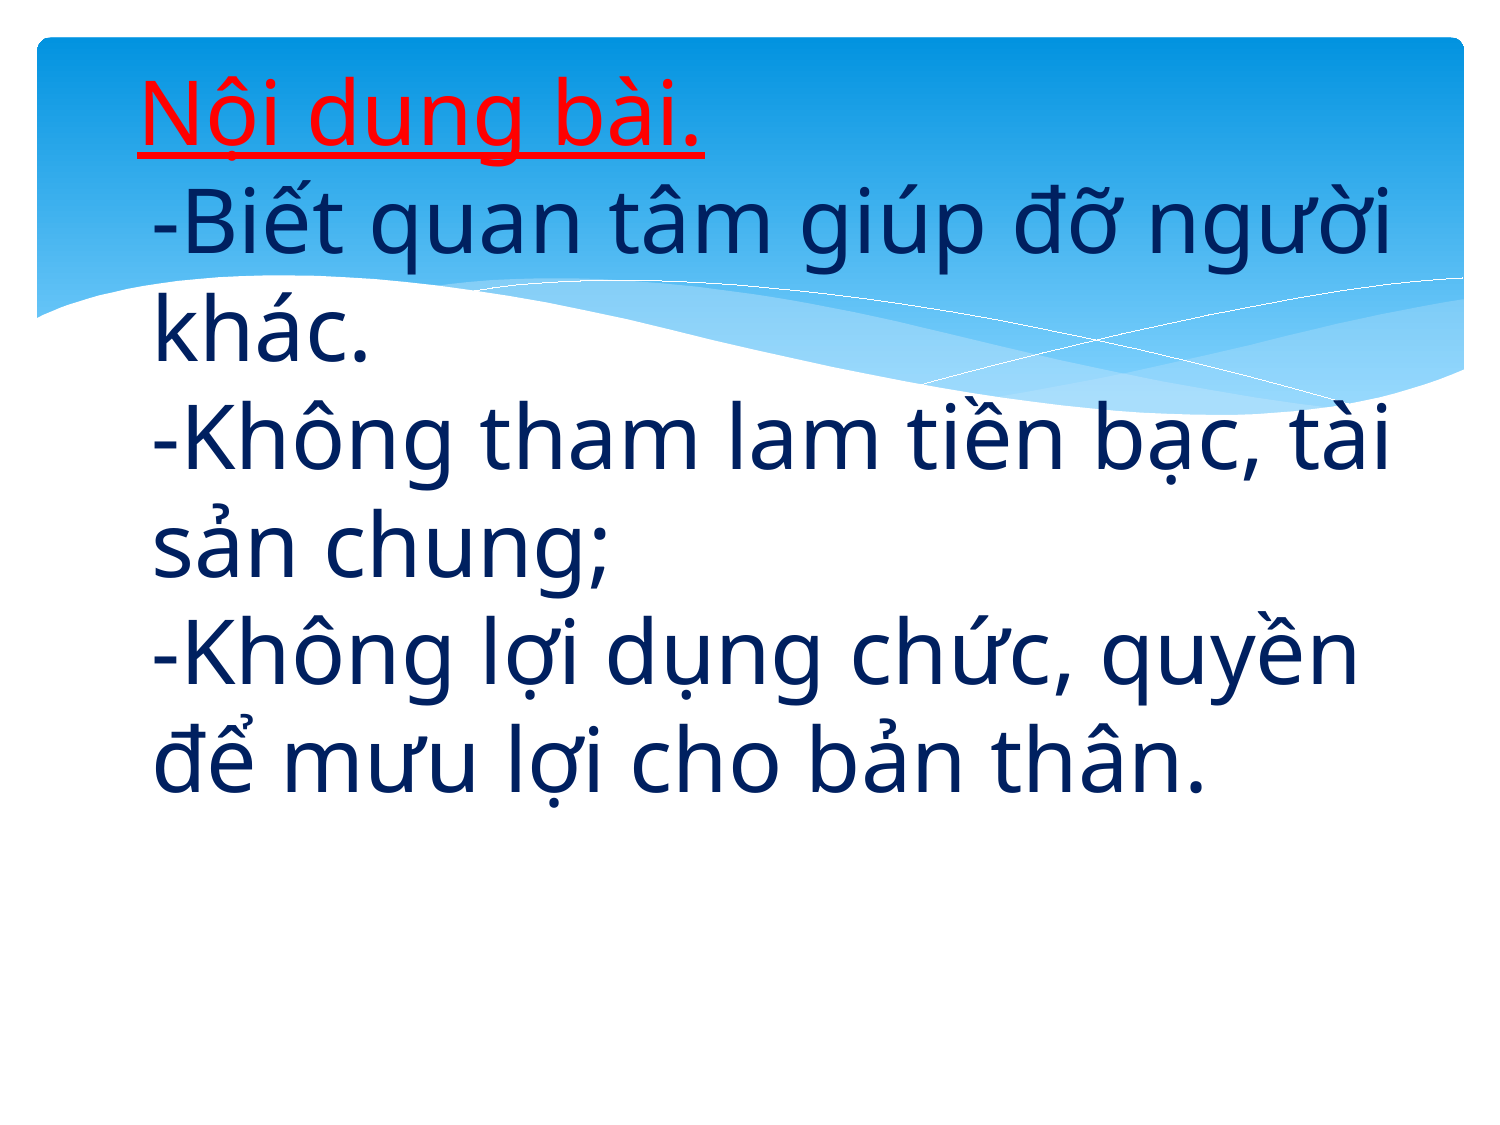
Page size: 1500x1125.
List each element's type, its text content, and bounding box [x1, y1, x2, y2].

title Nội dung bài. -Biết quan tâm giúp đỡ người khác. -Không tham lam tiền bạc, tài sản chung; -Không lợi dụng chức, quyền để mưu lợi cho bản thân. [75, 45, 1425, 1038]
